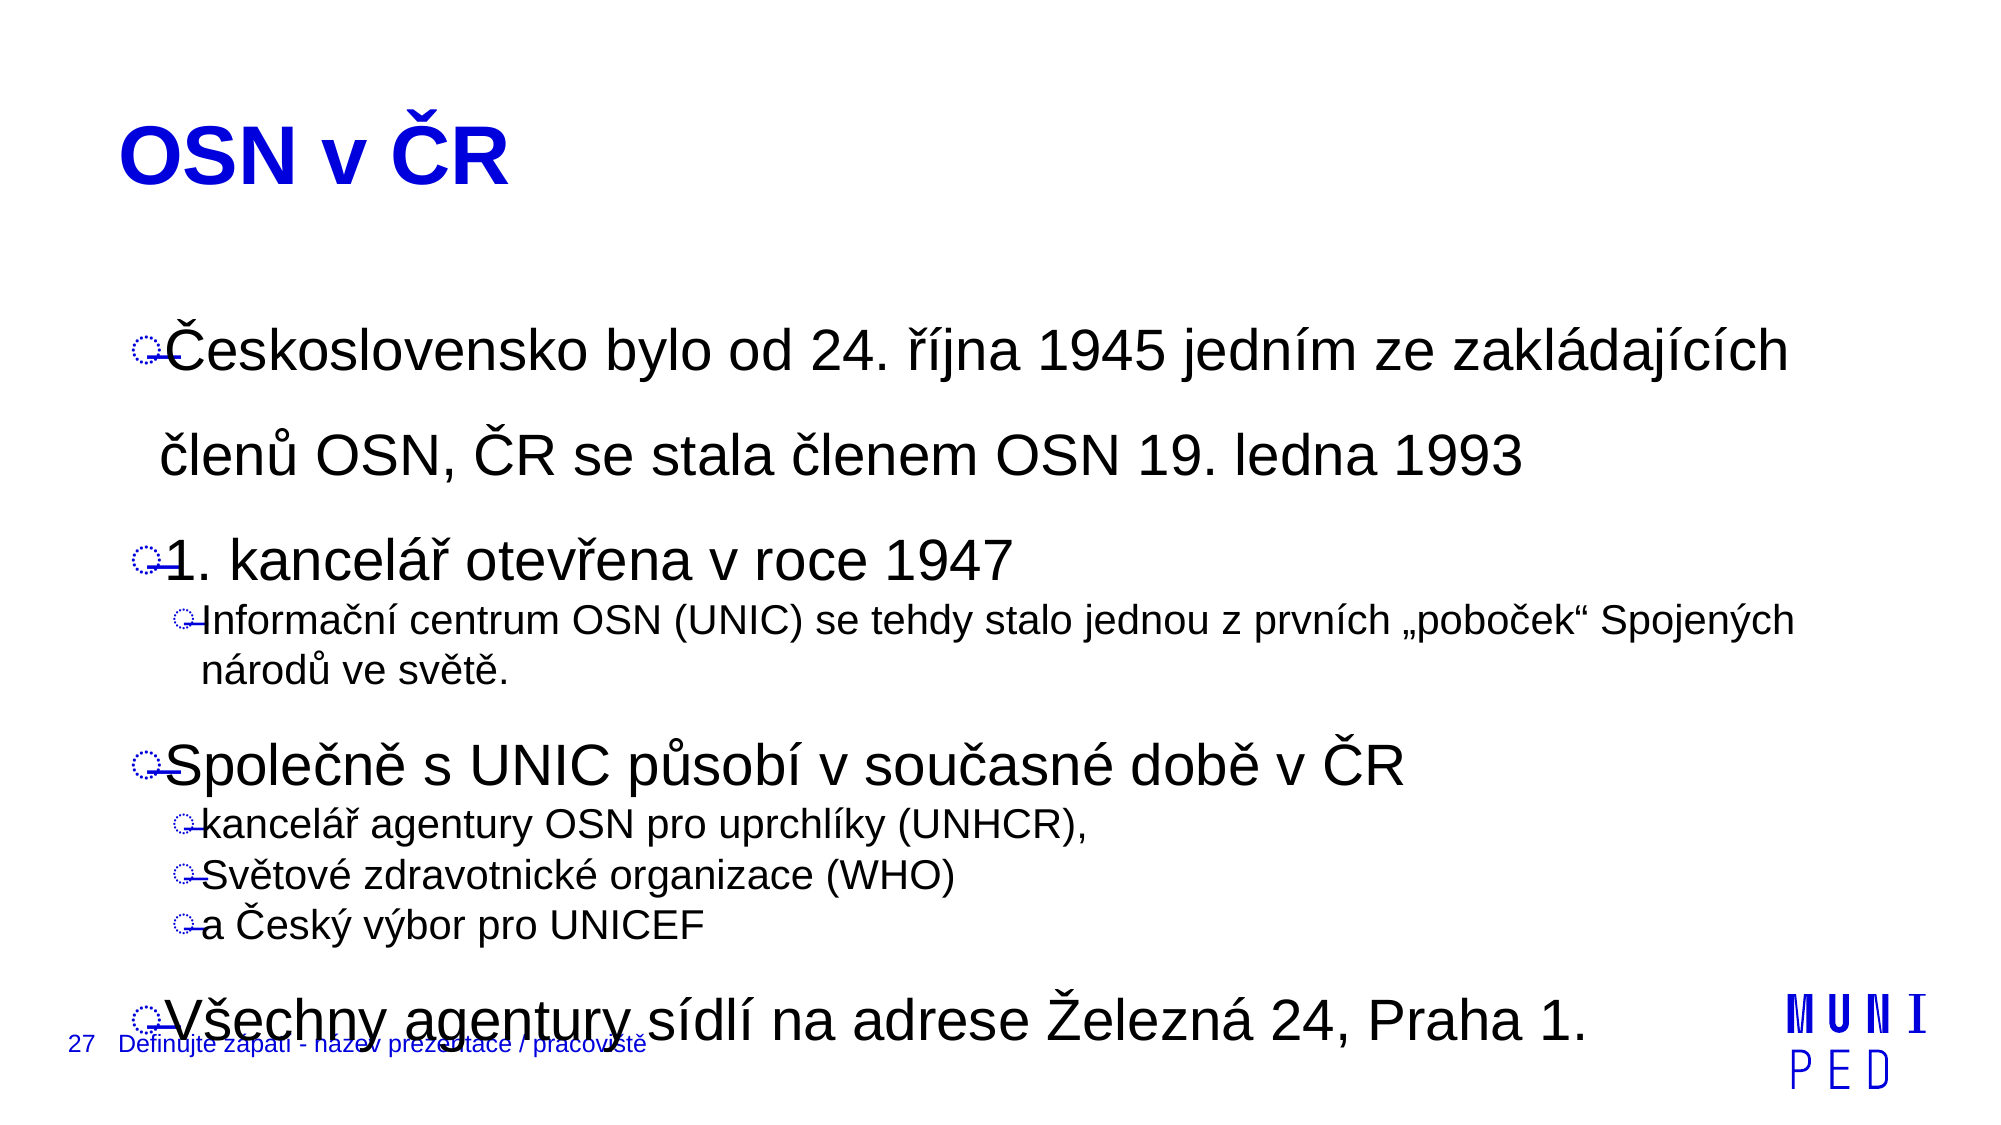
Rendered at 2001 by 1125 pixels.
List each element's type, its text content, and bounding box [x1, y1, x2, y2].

list Československo bylo od 24. října 1945 jedním ze zakládajících členů OSN, ČR se stala členem OSN 19. ledna 1993 1. kancelář otevřena v roce 1947 Informační centrum OSN (UNIC) se tehdy stalo jednou z prvních „poboček“ Spojených národů ve světě. Společně s UNIC působí v současné době v ČR kancelář agentury OSN pro uprchlíky (UNHCR), Světové zdravotnické organizace (WHO) a Český výbor pro UNICEF Všechny agentury sídlí na adrese Železná 24, Praha 1. [118, 277, 1883, 957]
title OSN v ČR [118, 118, 1883, 193]
footer Definujte zápatí - název prezentace / pracoviště [118, 1021, 1418, 1063]
slide_number 27 [67, 1021, 110, 1063]
